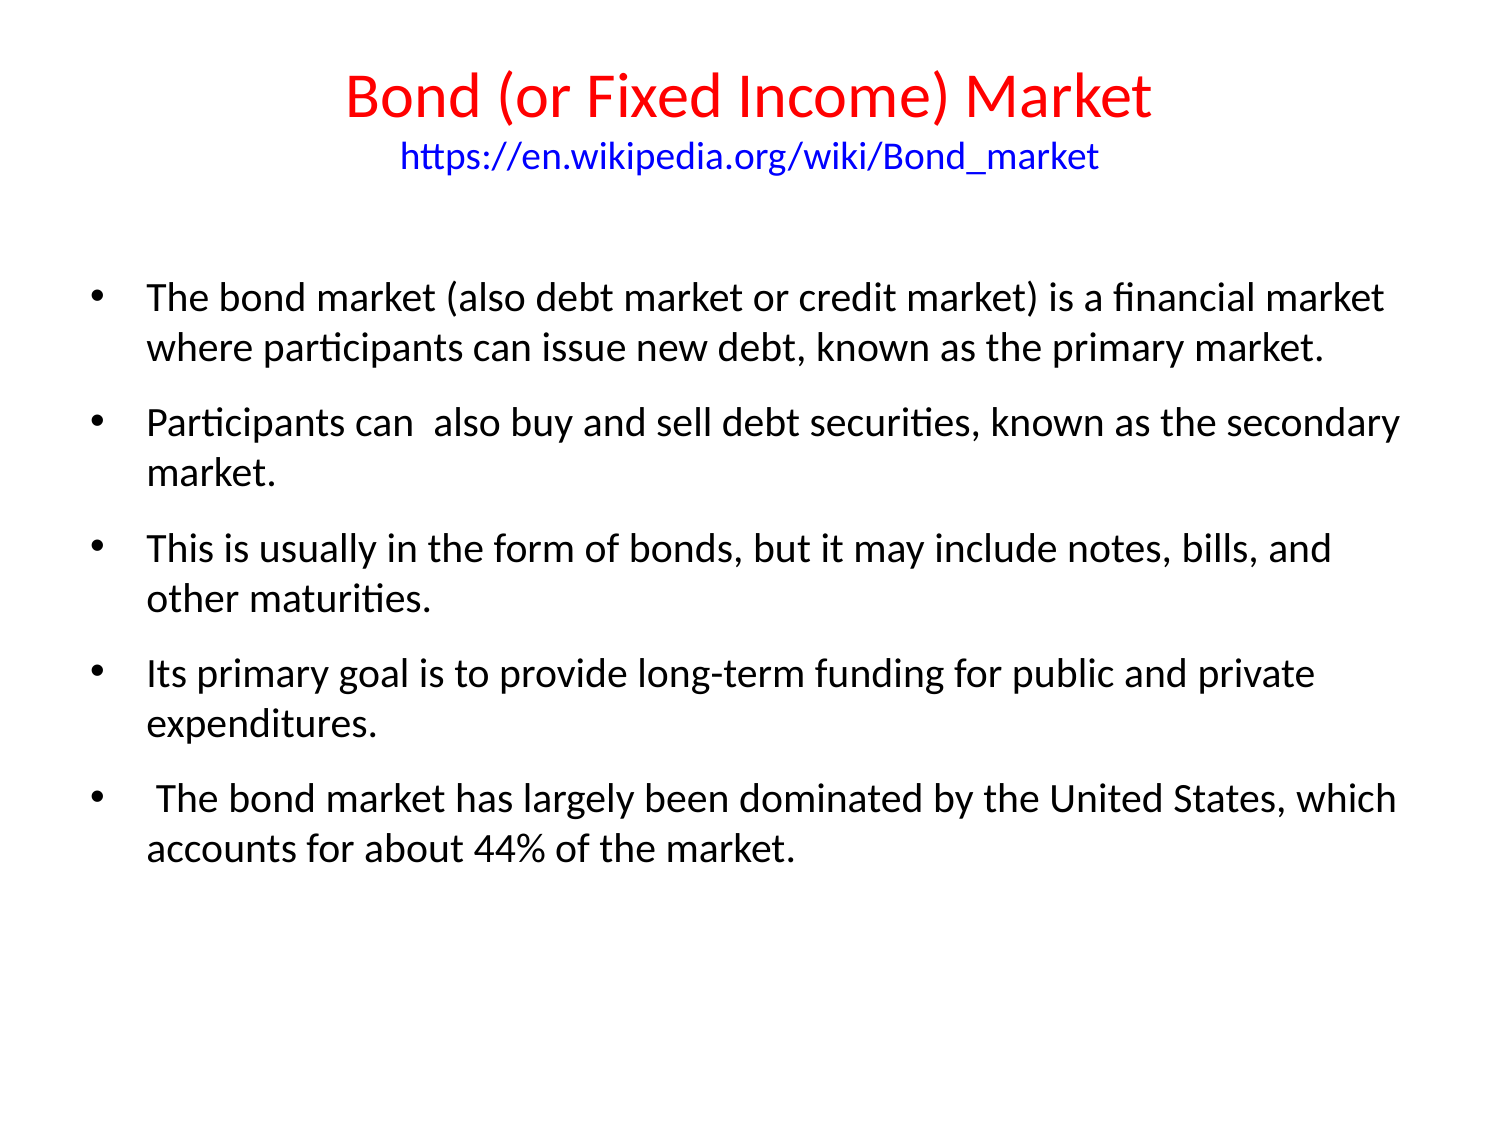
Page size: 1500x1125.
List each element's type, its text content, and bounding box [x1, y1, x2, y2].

title Bond (or Fixed Income) Market https://en.wikipedia.org/wiki/Bond_market [75, 45, 1425, 233]
list The bond market (also debt market or credit market) is a financial market where participants can issue new debt, known as the primary market. Participants can also buy and sell debt securities, known as the secondary market. This is usually in the form of bonds, but it may include notes, bills, and other maturities. Its primary goal is to provide long-term funding for public and private expenditures. The bond market has largely been dominated by the United States, which accounts for about 44% of the market. [75, 262, 1425, 1005]
